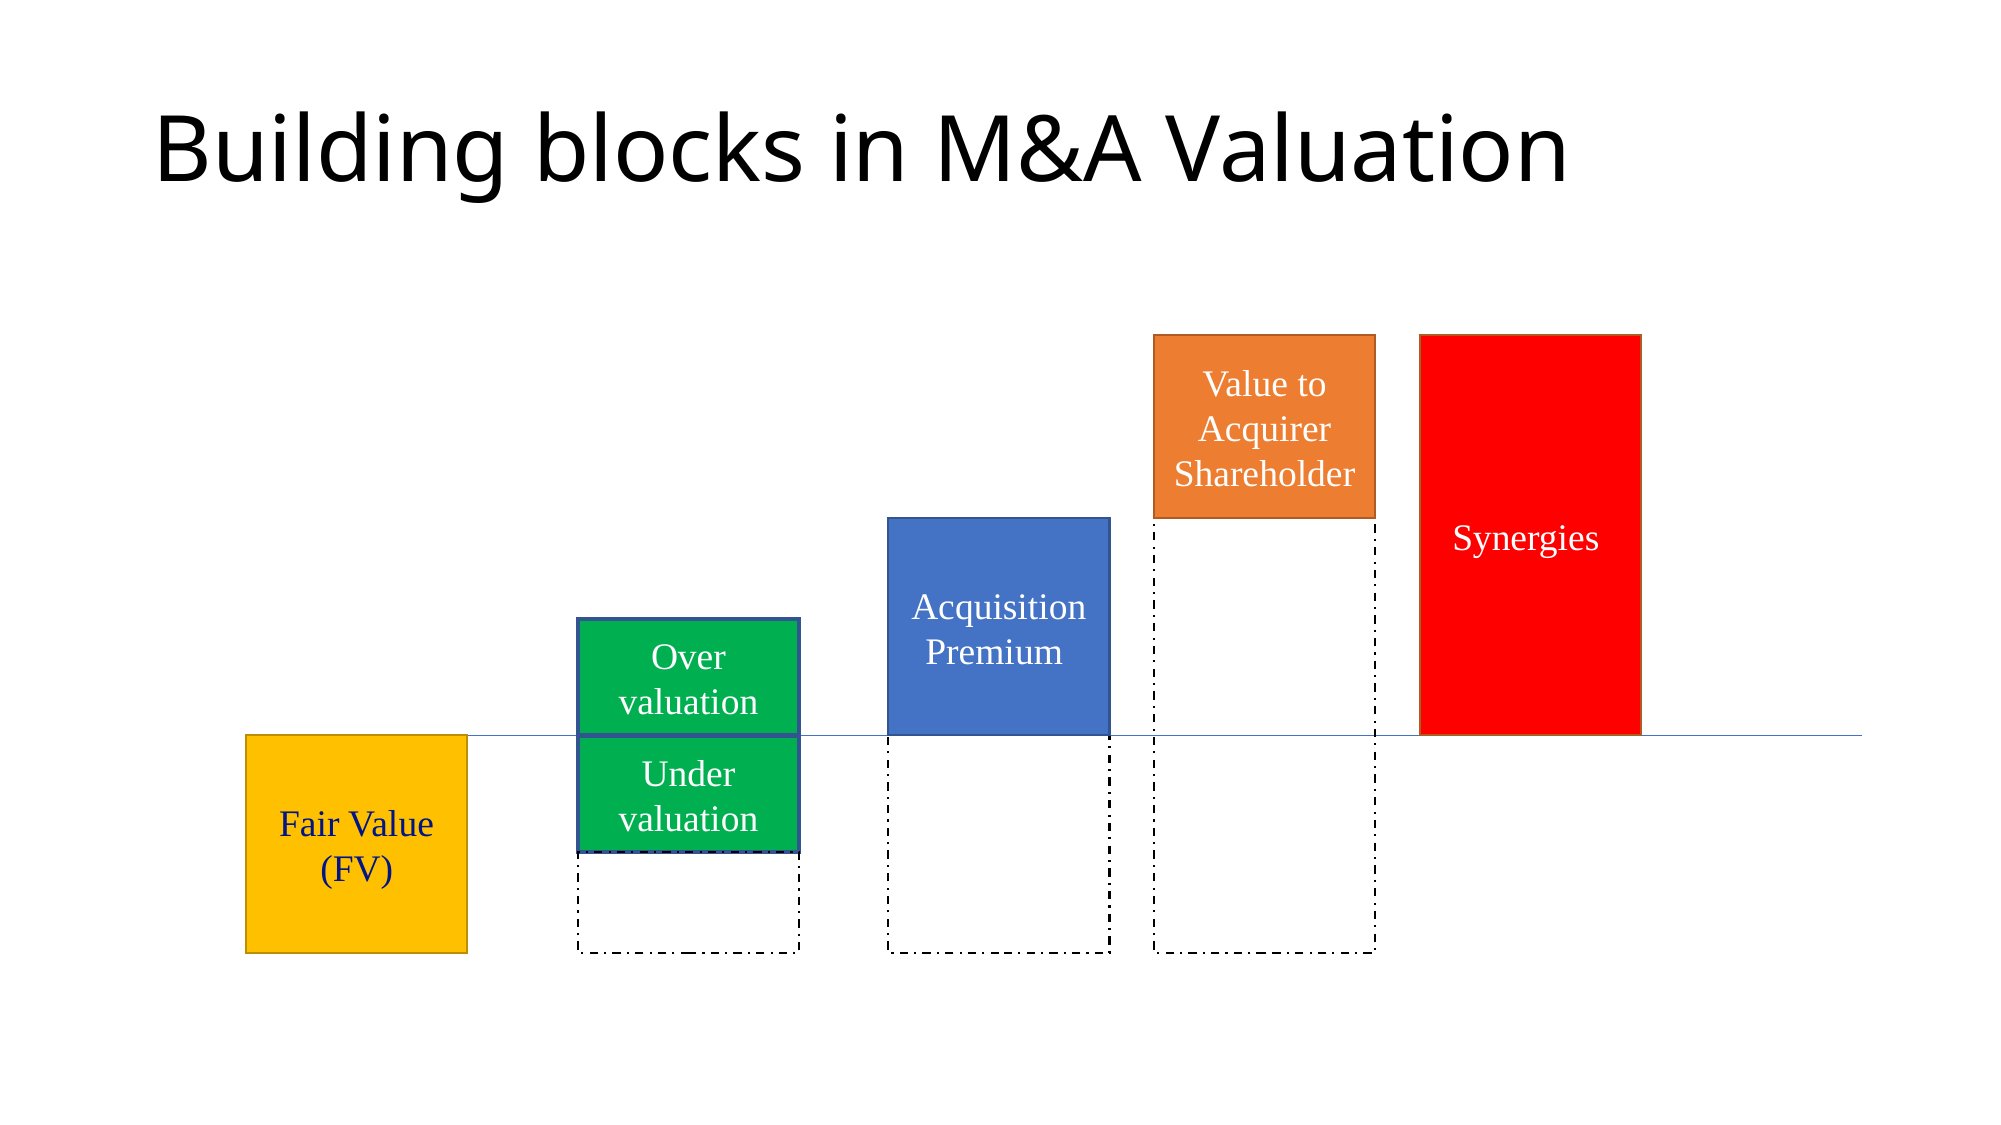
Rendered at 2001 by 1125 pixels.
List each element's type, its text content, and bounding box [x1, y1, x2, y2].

text_box [1153, 736, 1376, 954]
text_box [577, 851, 800, 954]
text_box Value to Acquirer Shareholder [1153, 334, 1376, 519]
text_box Synergies [1419, 334, 1642, 735]
text_box [887, 736, 1111, 954]
text_box Fair Value (FV) [245, 734, 468, 954]
title Building blocks in M&A Valuation [137, 59, 1863, 243]
text_box Acquisition Premium [887, 517, 1111, 735]
text_box [1153, 519, 1376, 735]
text_box Over valuation [577, 618, 800, 735]
text_box Under valuation [577, 736, 800, 851]
